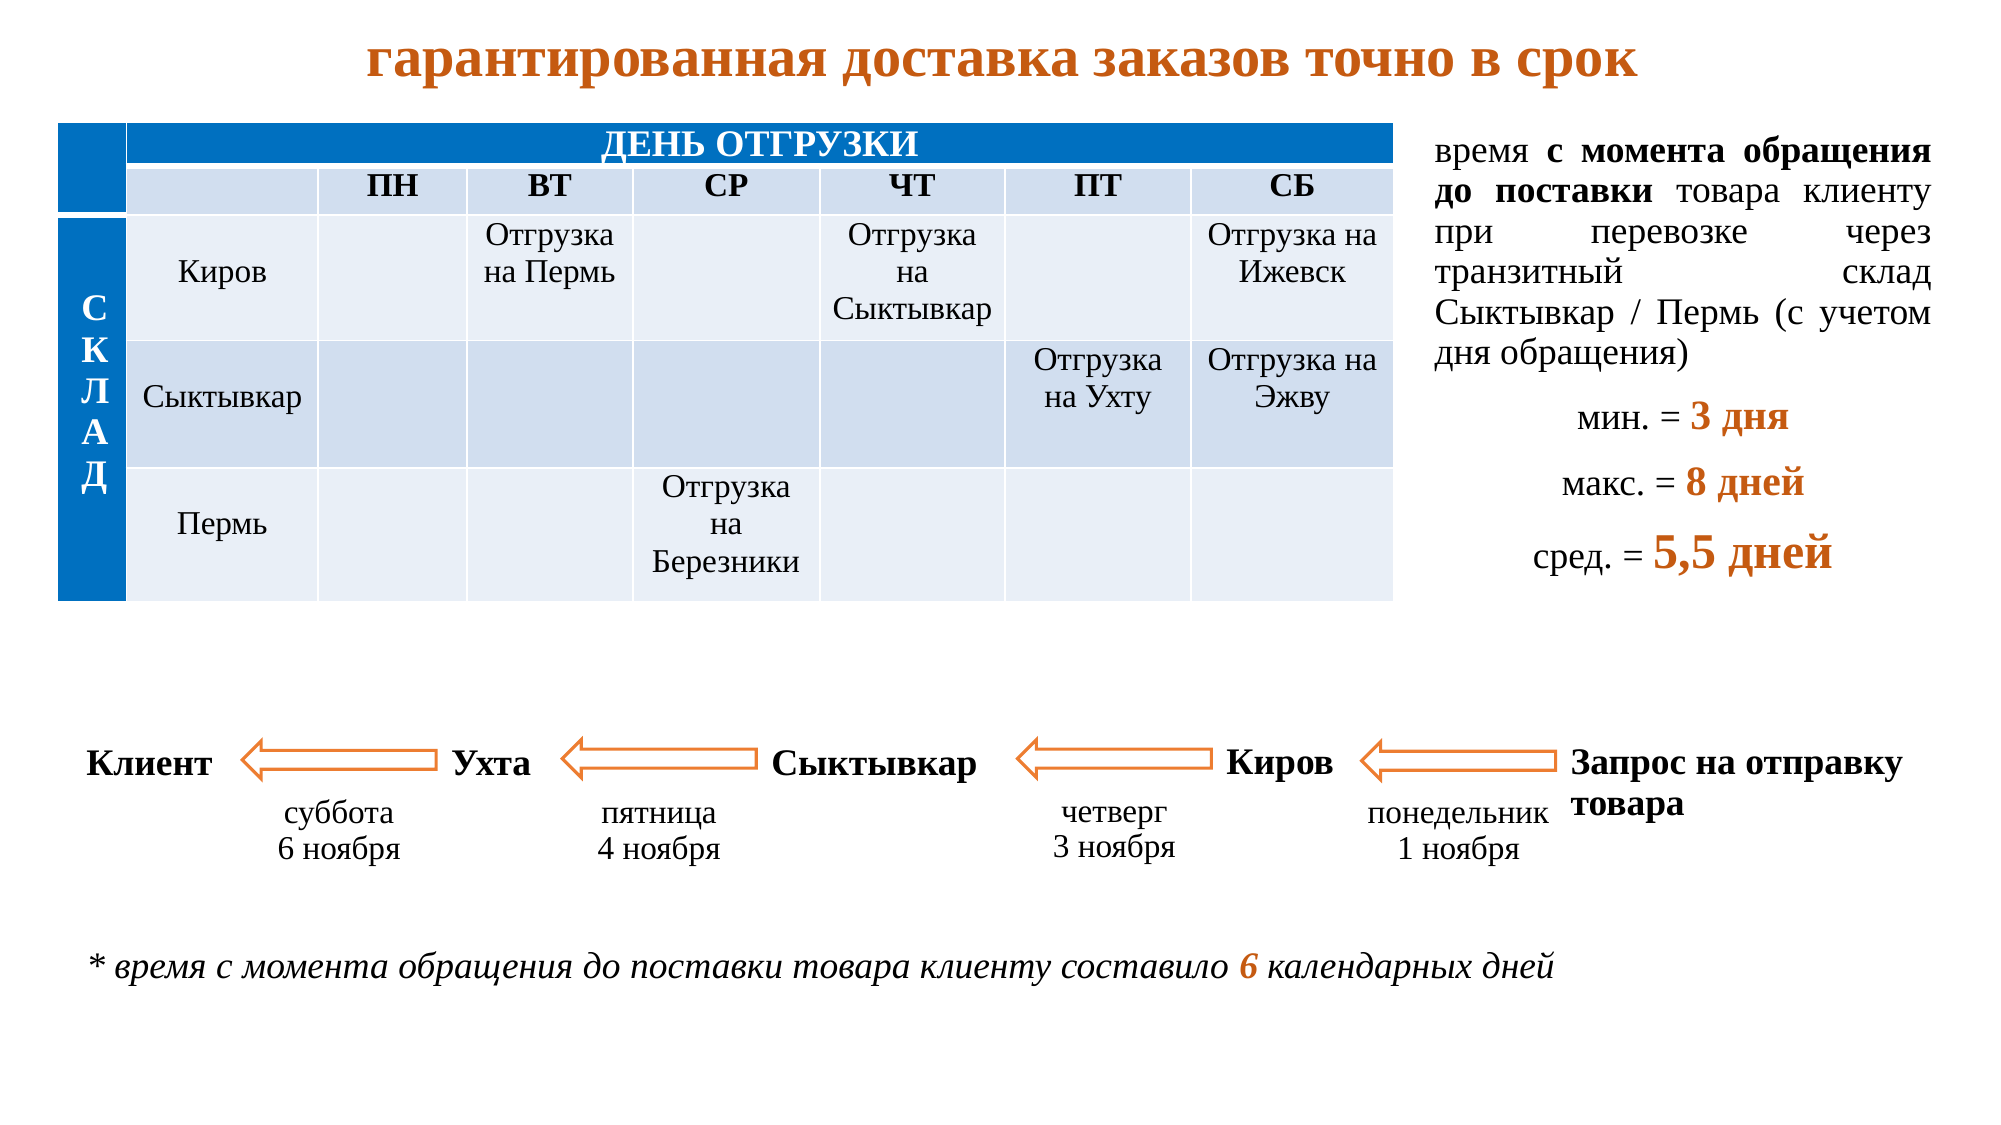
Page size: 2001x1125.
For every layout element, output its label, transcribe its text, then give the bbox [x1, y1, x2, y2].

table_header [58, 123, 126, 212]
table_cell Киров [127, 216, 317, 340]
title гарантированная доставка заказов точно в срок [57, 26, 1947, 89]
list пятница 4 ноября [562, 790, 757, 874]
table_cell [634, 341, 819, 467]
table_cell Сыктывкар [127, 341, 317, 467]
list * время с момента обращения до поставки товара клиенту составило 6 календарных дней [71, 940, 1641, 1049]
list Сыктывкар [756, 729, 1018, 791]
table_cell [634, 216, 819, 340]
table_cell ПТ [1006, 169, 1190, 214]
table_cell Отгрузка на Ижевск [1192, 216, 1393, 340]
table_cell [1006, 216, 1190, 340]
text_box [1360, 739, 1557, 783]
table_cell [127, 169, 317, 214]
table_header ДЕНЬ ОТГРУЗКИ [127, 123, 1393, 163]
table_cell [821, 341, 1004, 467]
list Запрос на отправку товара [1555, 722, 1927, 832]
list понедельник 1 ноября [1352, 790, 1566, 874]
table_cell [319, 469, 466, 601]
table_cell Отгрузка на Эжву [1192, 341, 1393, 467]
table_cell Отгрузка на Пермь [468, 216, 632, 340]
table_cell [468, 341, 632, 467]
table_cell Отгрузка на Березники [634, 469, 819, 601]
text_box [1016, 737, 1213, 781]
list Клиент [71, 729, 243, 791]
table_cell [1006, 469, 1190, 601]
table_cell Пермь [127, 469, 317, 601]
table_cell [821, 469, 1004, 601]
table_cell С К Л А Д [58, 218, 126, 601]
table_cell [1192, 469, 1393, 601]
list Ухта [436, 729, 563, 791]
table_cell Отгрузка на Сыктывкар [821, 216, 1004, 340]
text_box время с момента обращения до поставки товара клиенту при перевозке через транзитный склад Сыктывкар / Пермь (с учетом дня обращения) мин. = 3 дня макс. = 8 дней сред. = 5,5 дней [1419, 122, 1947, 635]
table_cell ЧТ [821, 169, 1004, 214]
table_cell Отгрузка на Ухту [1006, 341, 1190, 467]
list четверг 3 ноября [1017, 789, 1212, 873]
list Киров [1211, 727, 1363, 790]
table_cell [468, 469, 632, 601]
text_box [560, 737, 758, 781]
table_cell СР [634, 169, 819, 214]
list суббота 6 ноября [242, 790, 437, 874]
table_cell СБ [1192, 169, 1393, 214]
table_cell ВТ [468, 169, 632, 214]
table_cell ПН [319, 169, 466, 214]
table_cell [319, 341, 466, 467]
table_cell [319, 216, 466, 340]
text_box [240, 738, 438, 782]
